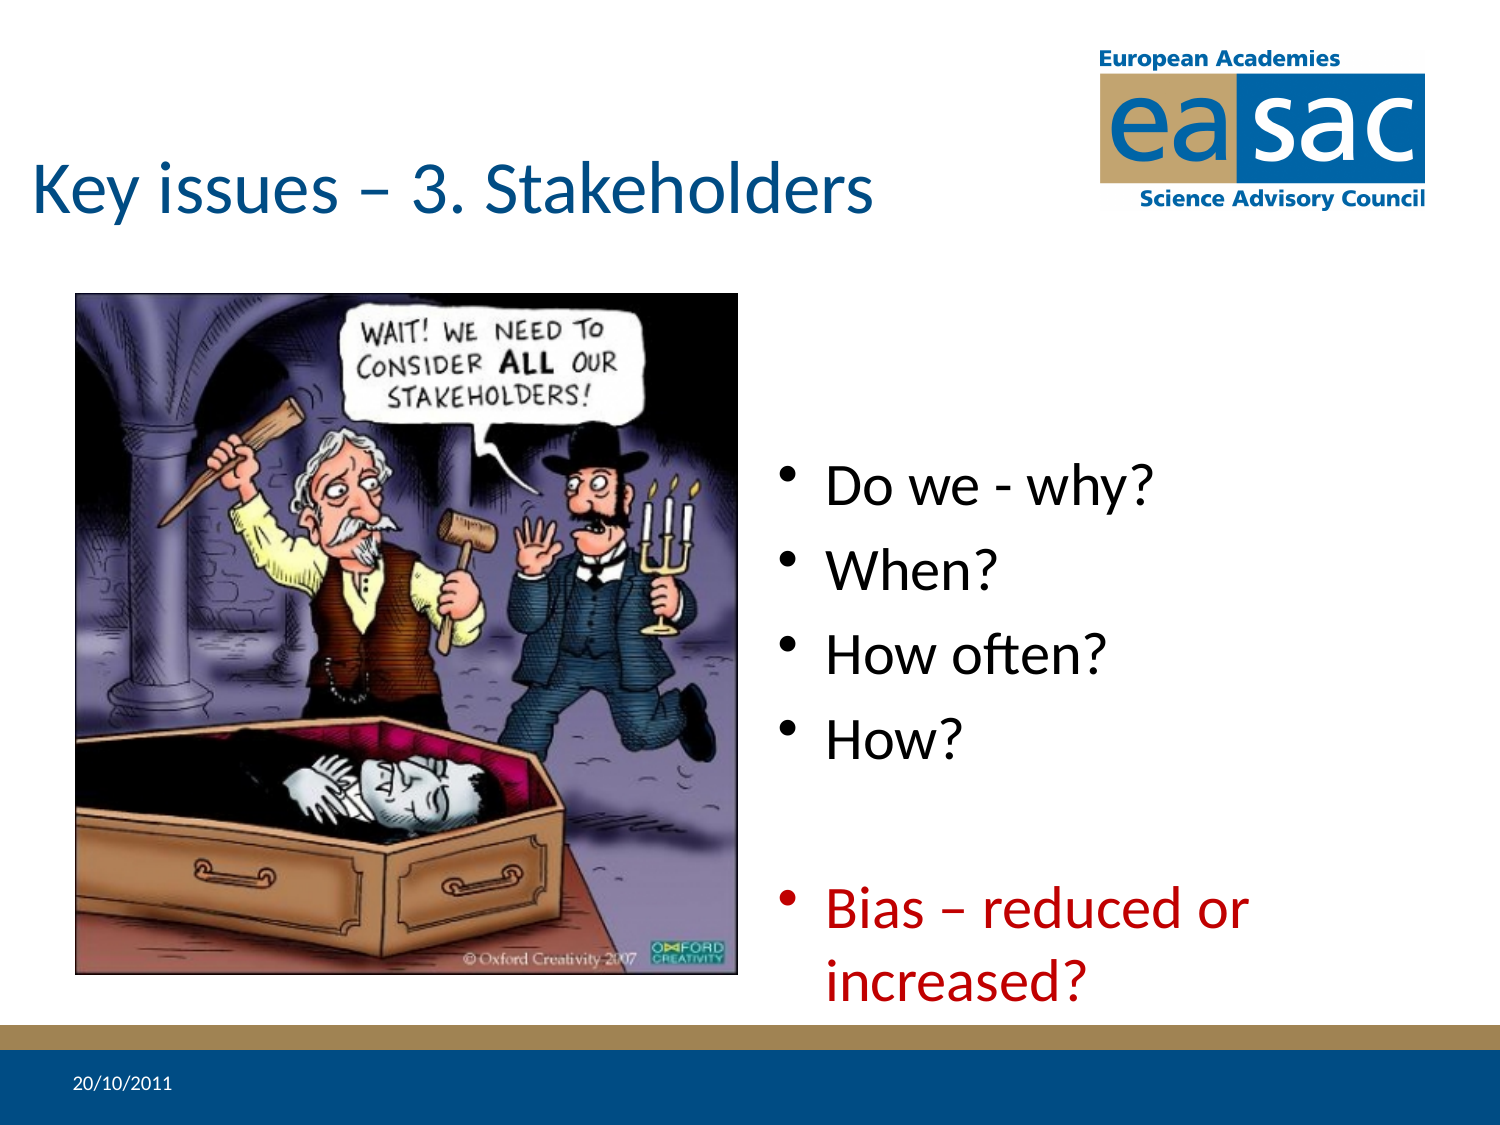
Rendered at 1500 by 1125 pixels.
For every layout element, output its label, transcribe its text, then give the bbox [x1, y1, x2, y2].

list Do we - why? When? How often? How? Bias – reduced or increased? [762, 437, 1425, 1025]
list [74, 292, 738, 975]
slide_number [57, 1062, 408, 1101]
picture [1100, 50, 1425, 211]
title Key issues – 3. Stakeholders [17, 90, 1368, 278]
